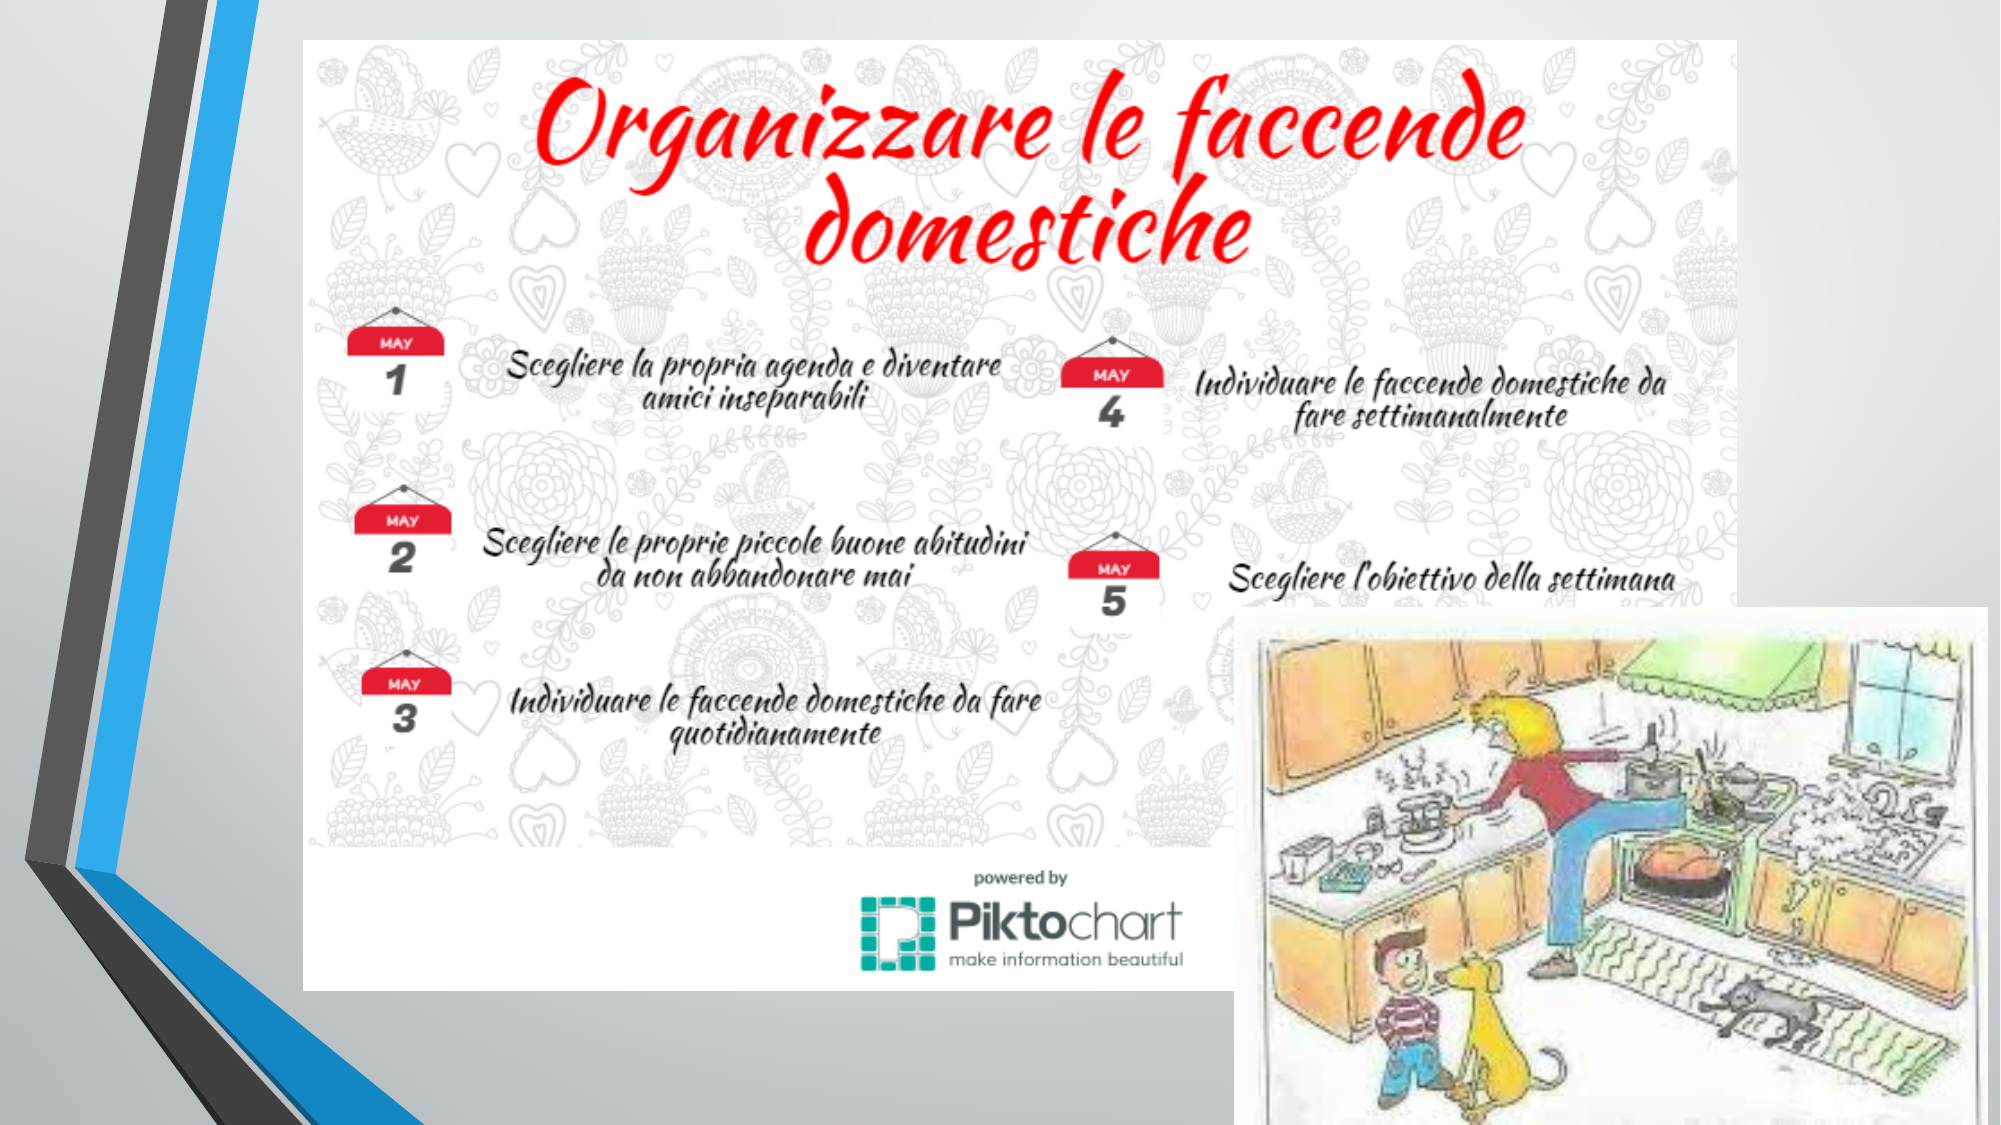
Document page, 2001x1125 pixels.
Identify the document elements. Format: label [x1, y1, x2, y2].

list [302, 40, 1738, 992]
picture [1234, 607, 1989, 1125]
